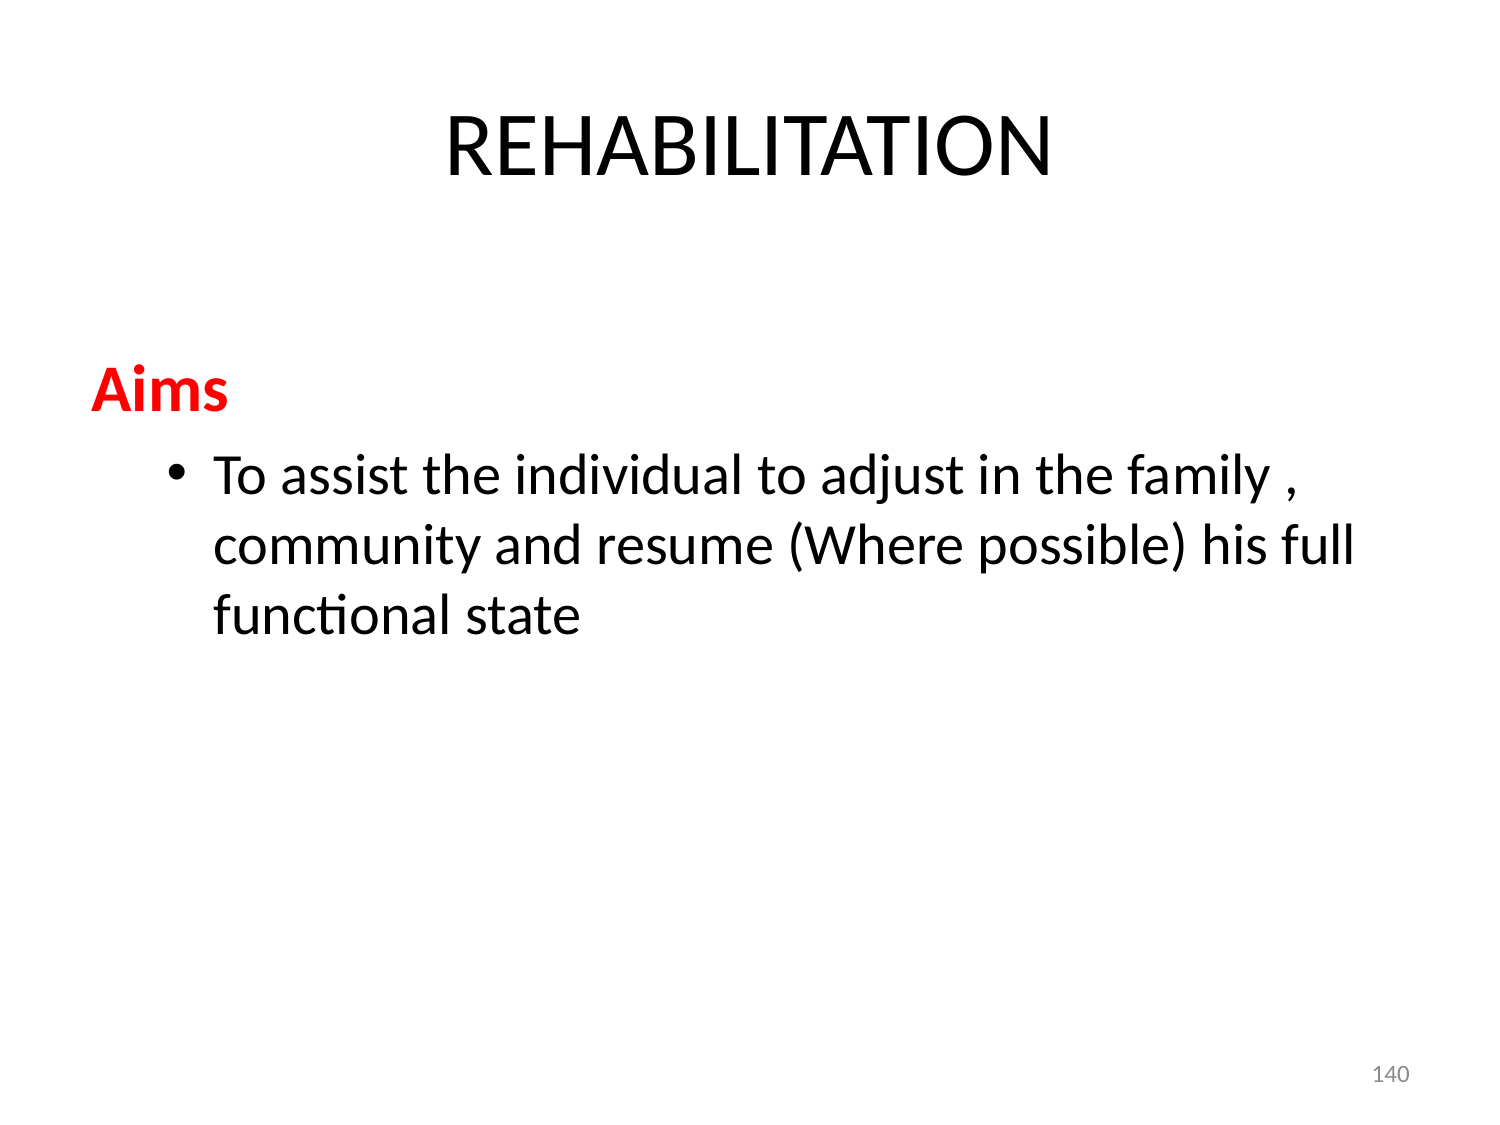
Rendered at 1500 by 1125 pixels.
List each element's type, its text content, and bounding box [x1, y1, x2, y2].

list Aims To assist the individual to adjust in the family , community and resume (Where possible) his full functional state [76, 243, 1427, 986]
slide_number 140 [1074, 1042, 1425, 1103]
title REHABILITATION [75, 45, 1425, 233]
